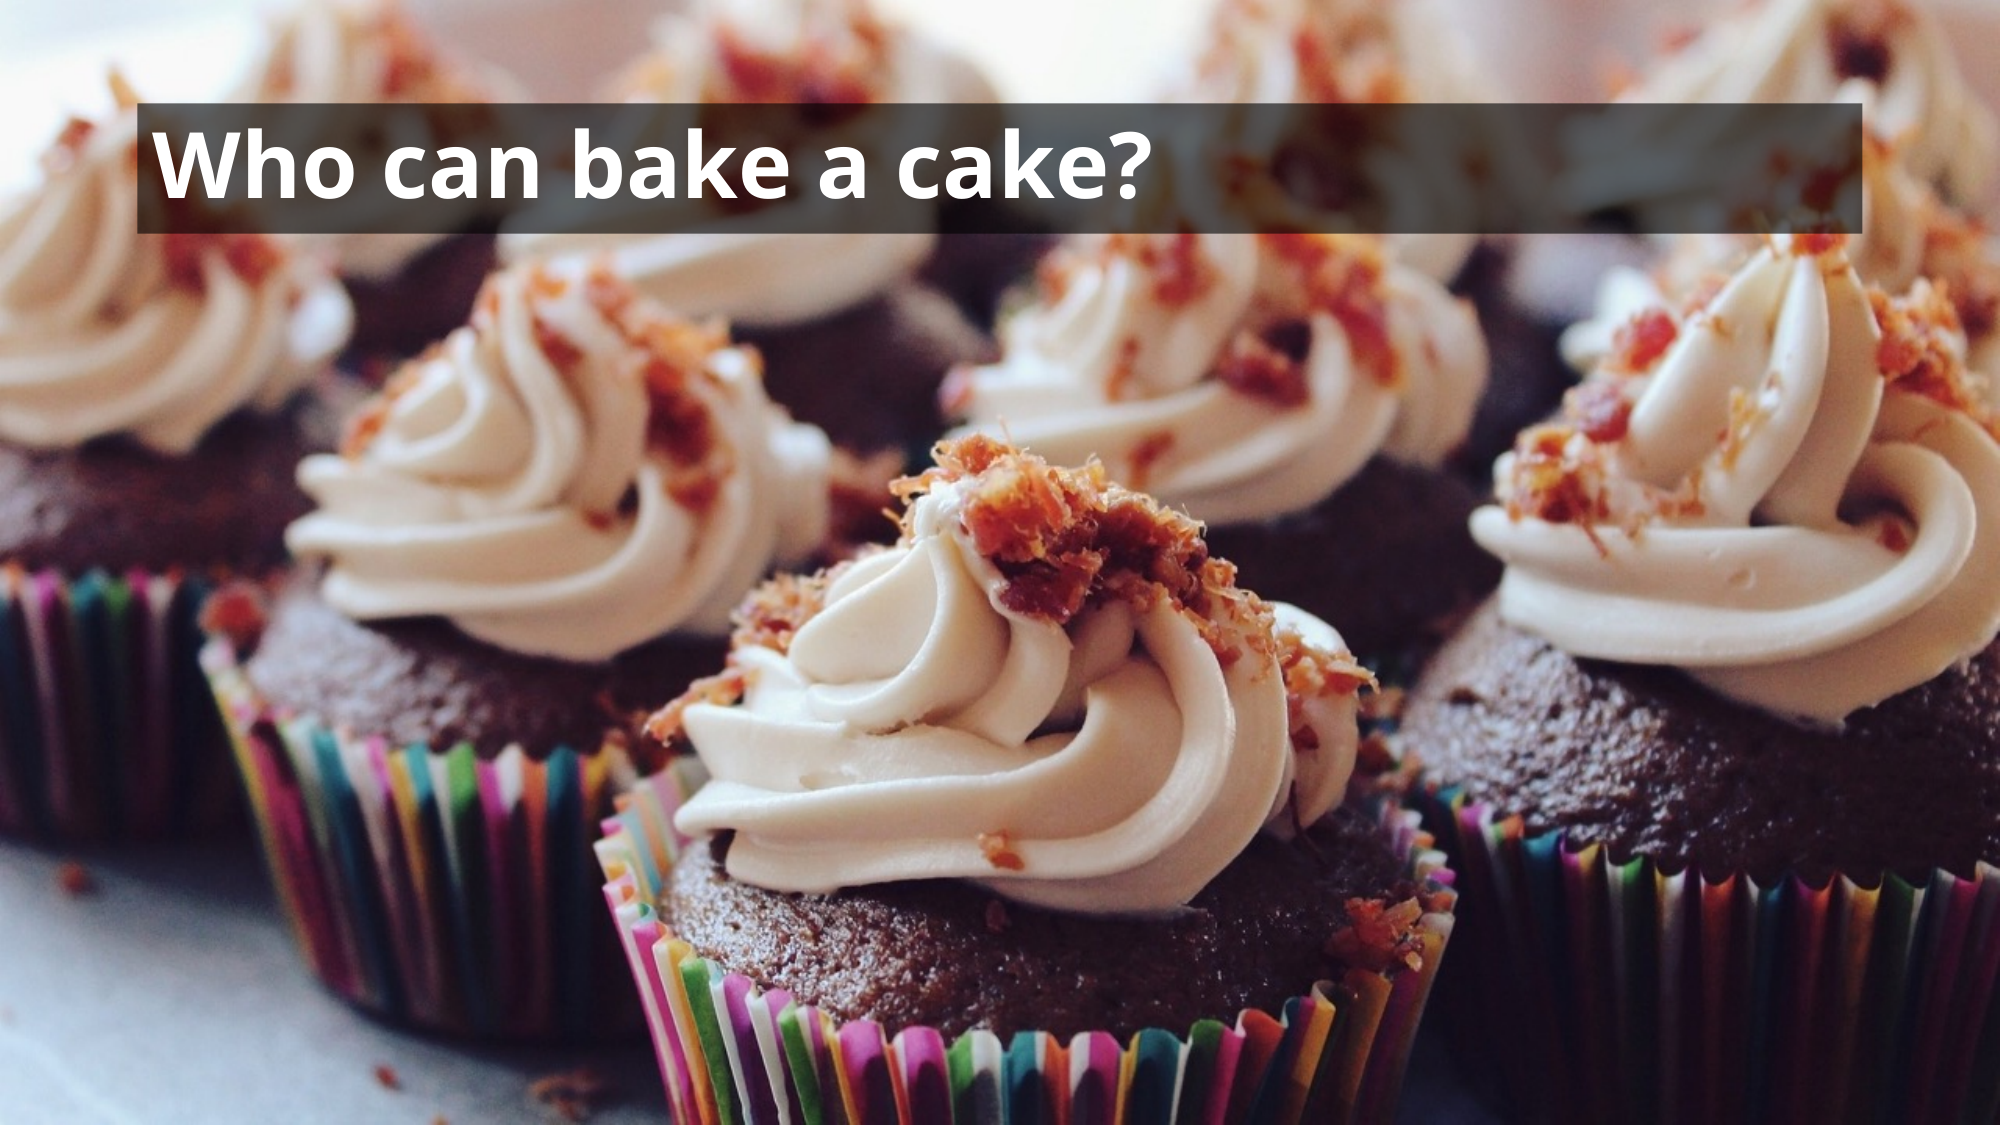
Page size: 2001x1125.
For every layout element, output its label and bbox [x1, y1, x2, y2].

list [0, 0, 2000, 1125]
